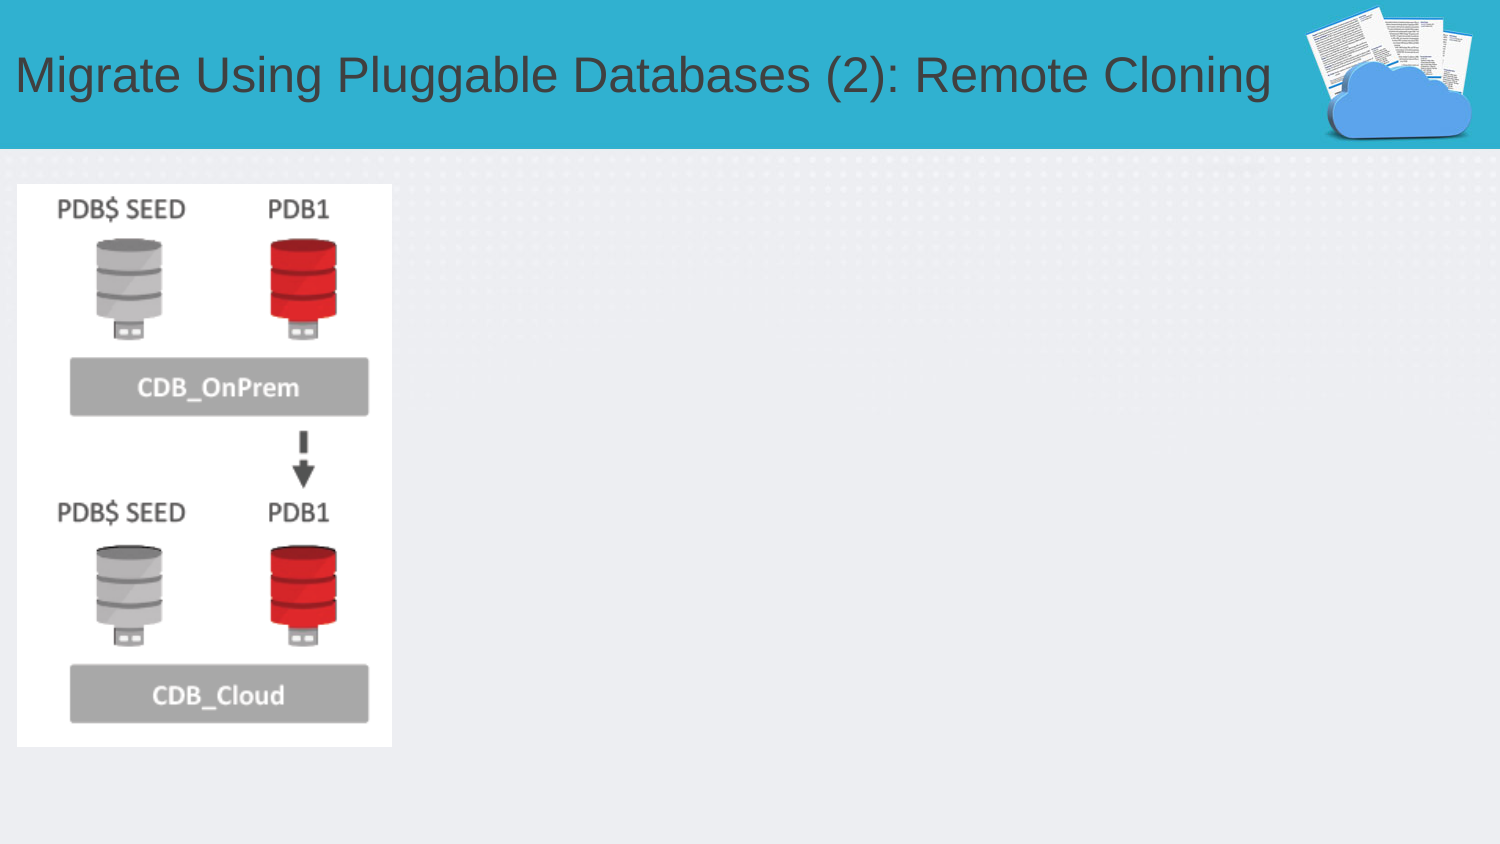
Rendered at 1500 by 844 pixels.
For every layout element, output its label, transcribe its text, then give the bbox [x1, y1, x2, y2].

title Migrate Using Pluggable Databases (2): Remote Cloning [0, 0, 1500, 146]
picture [0, 146, 1500, 844]
